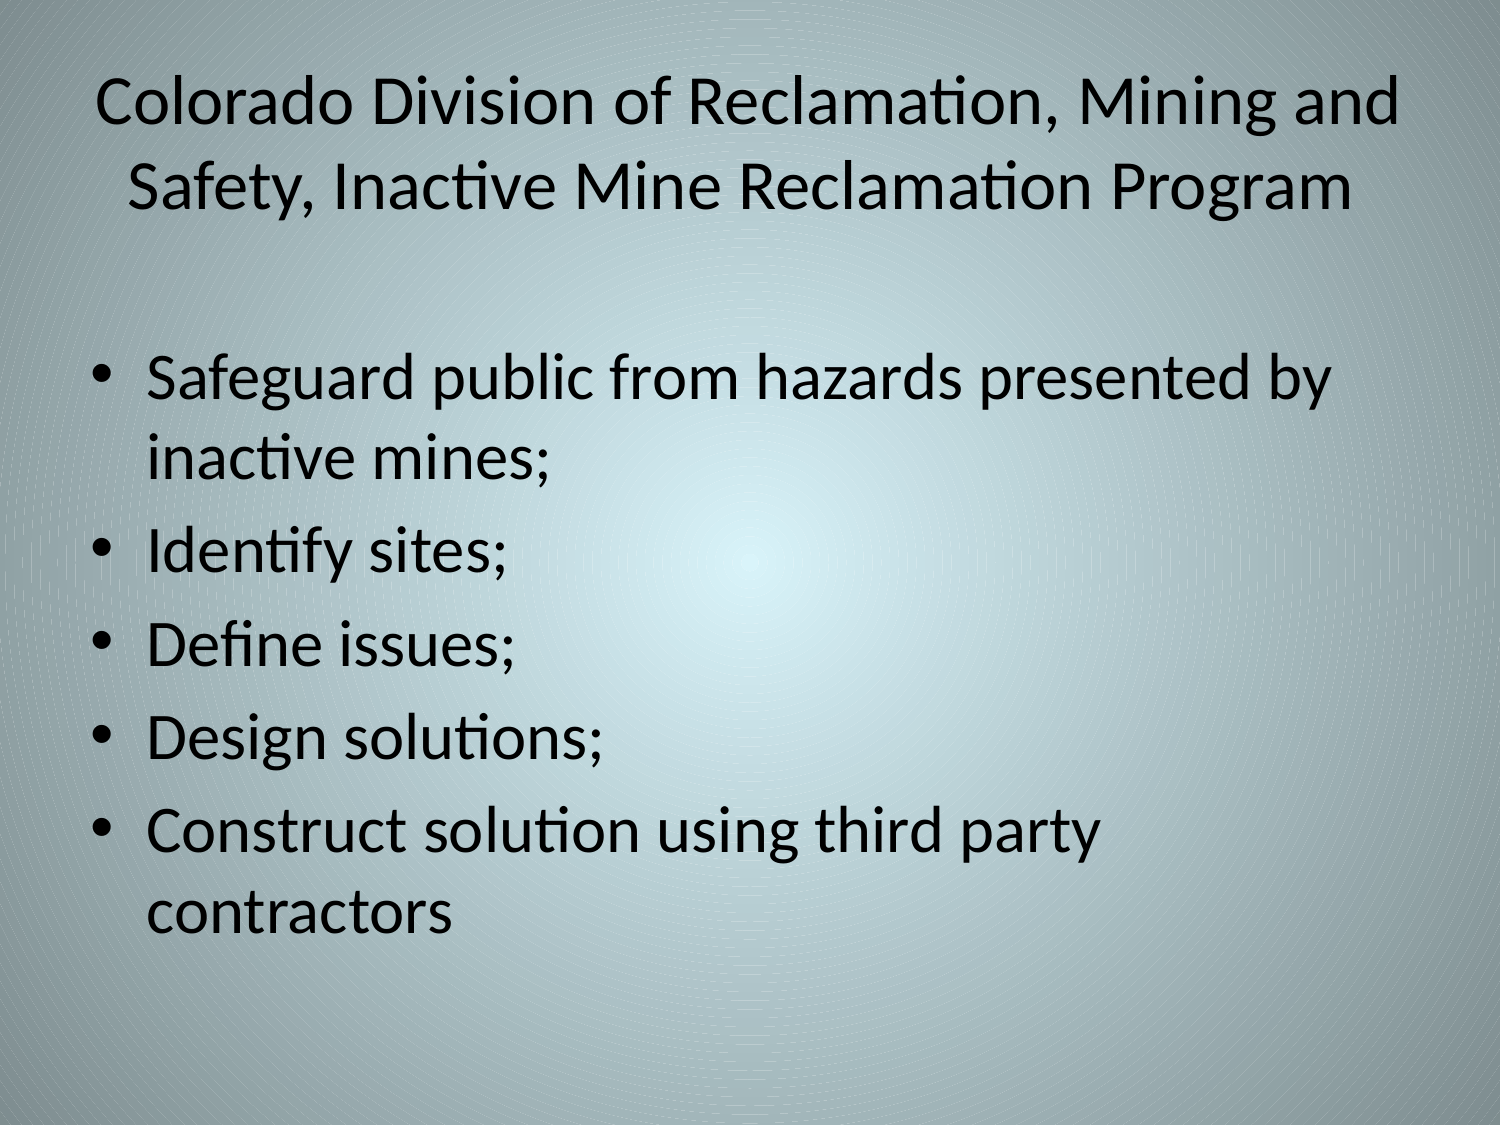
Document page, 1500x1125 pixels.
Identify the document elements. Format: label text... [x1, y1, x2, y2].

list Safeguard public from hazards presented by inactive mines; Identify sites; Define issues; Design solutions; Construct solution using third party contractors [75, 324, 1425, 1068]
title Colorado Division of Reclamation, Mining and Safety, Inactive Mine Reclamation Program [75, 45, 1425, 233]
